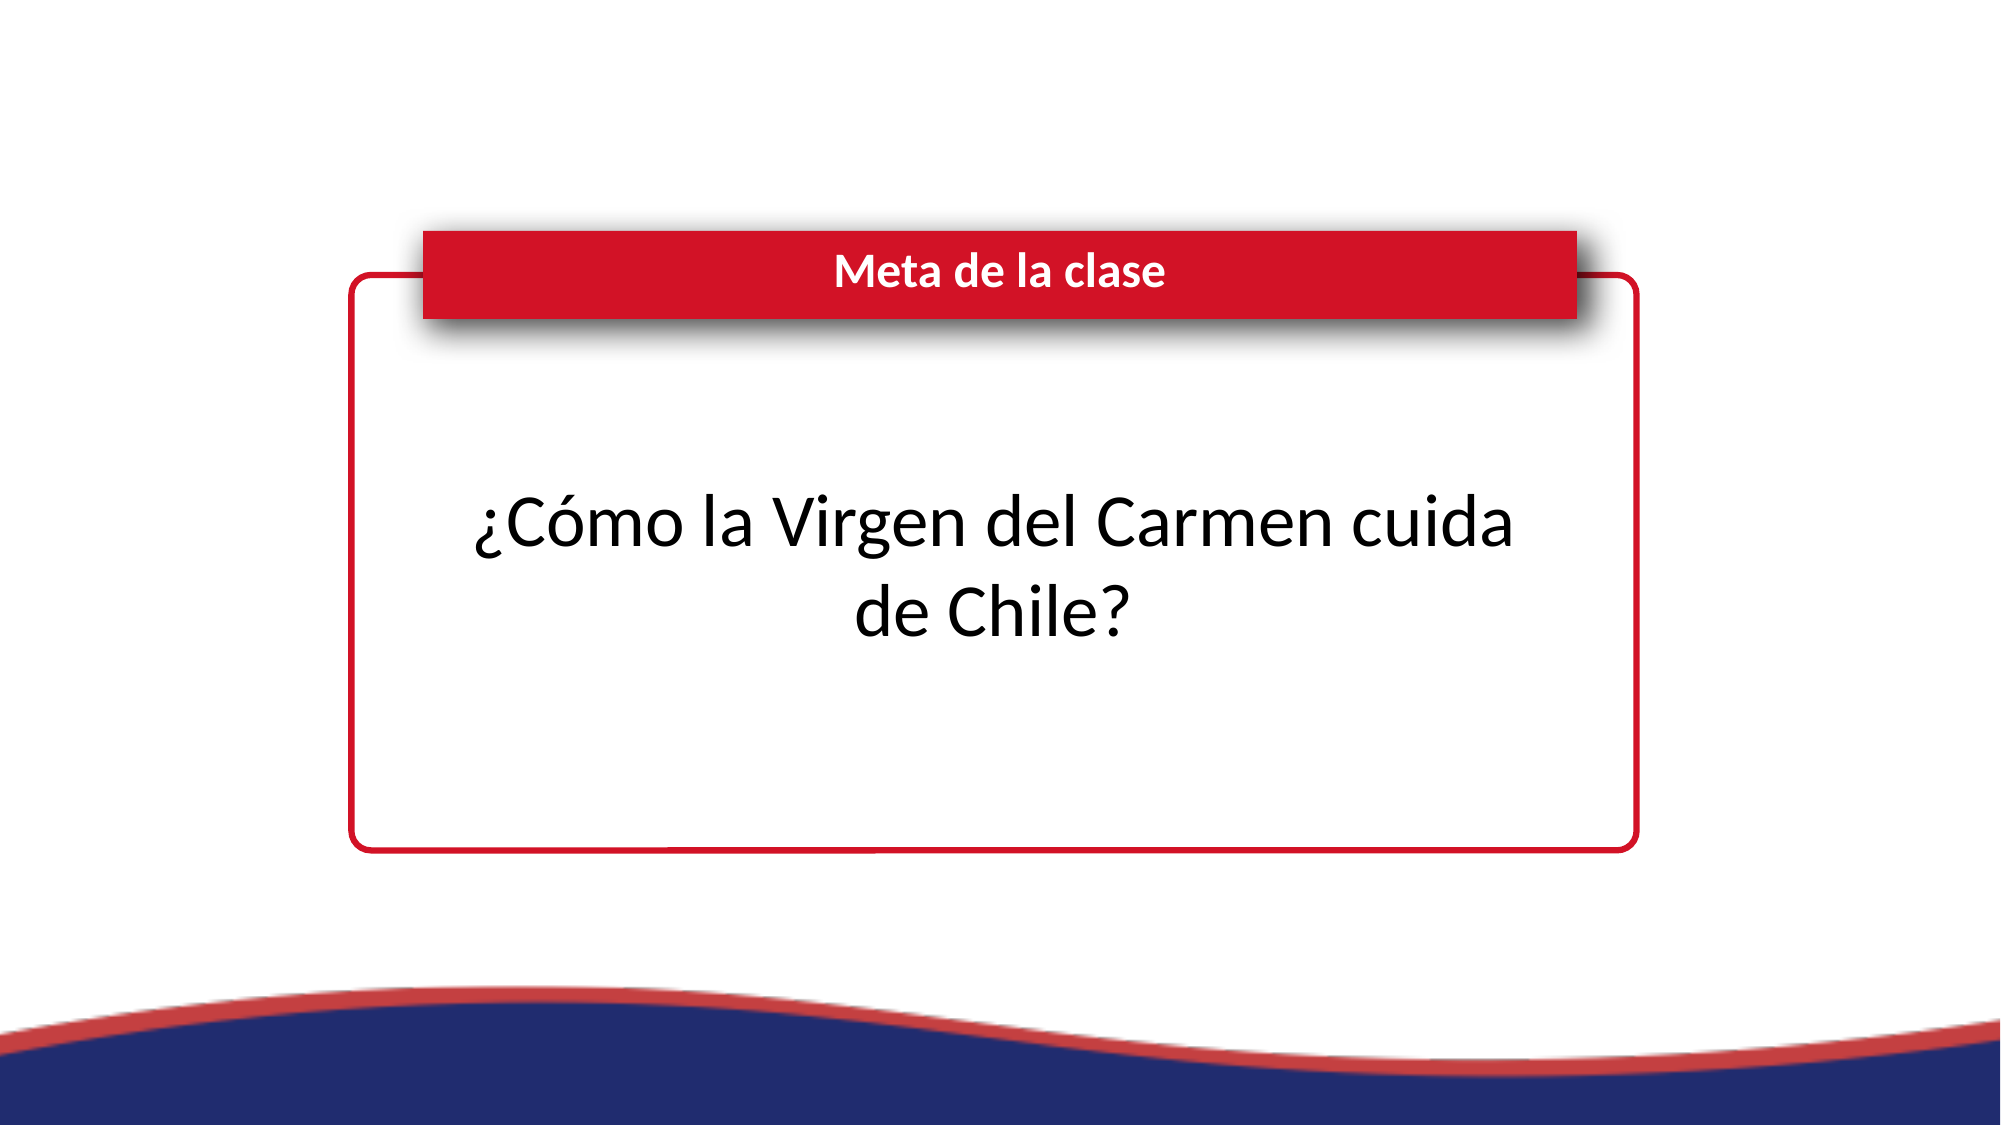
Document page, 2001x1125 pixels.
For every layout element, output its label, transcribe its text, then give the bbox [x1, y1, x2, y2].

picture [0, 986, 2001, 1125]
text_box [351, 274, 1637, 851]
text_box ¿Cómo la Virgen del Carmen cuida de Chile? [441, 464, 1547, 660]
list Meta de la clase [423, 230, 1577, 319]
